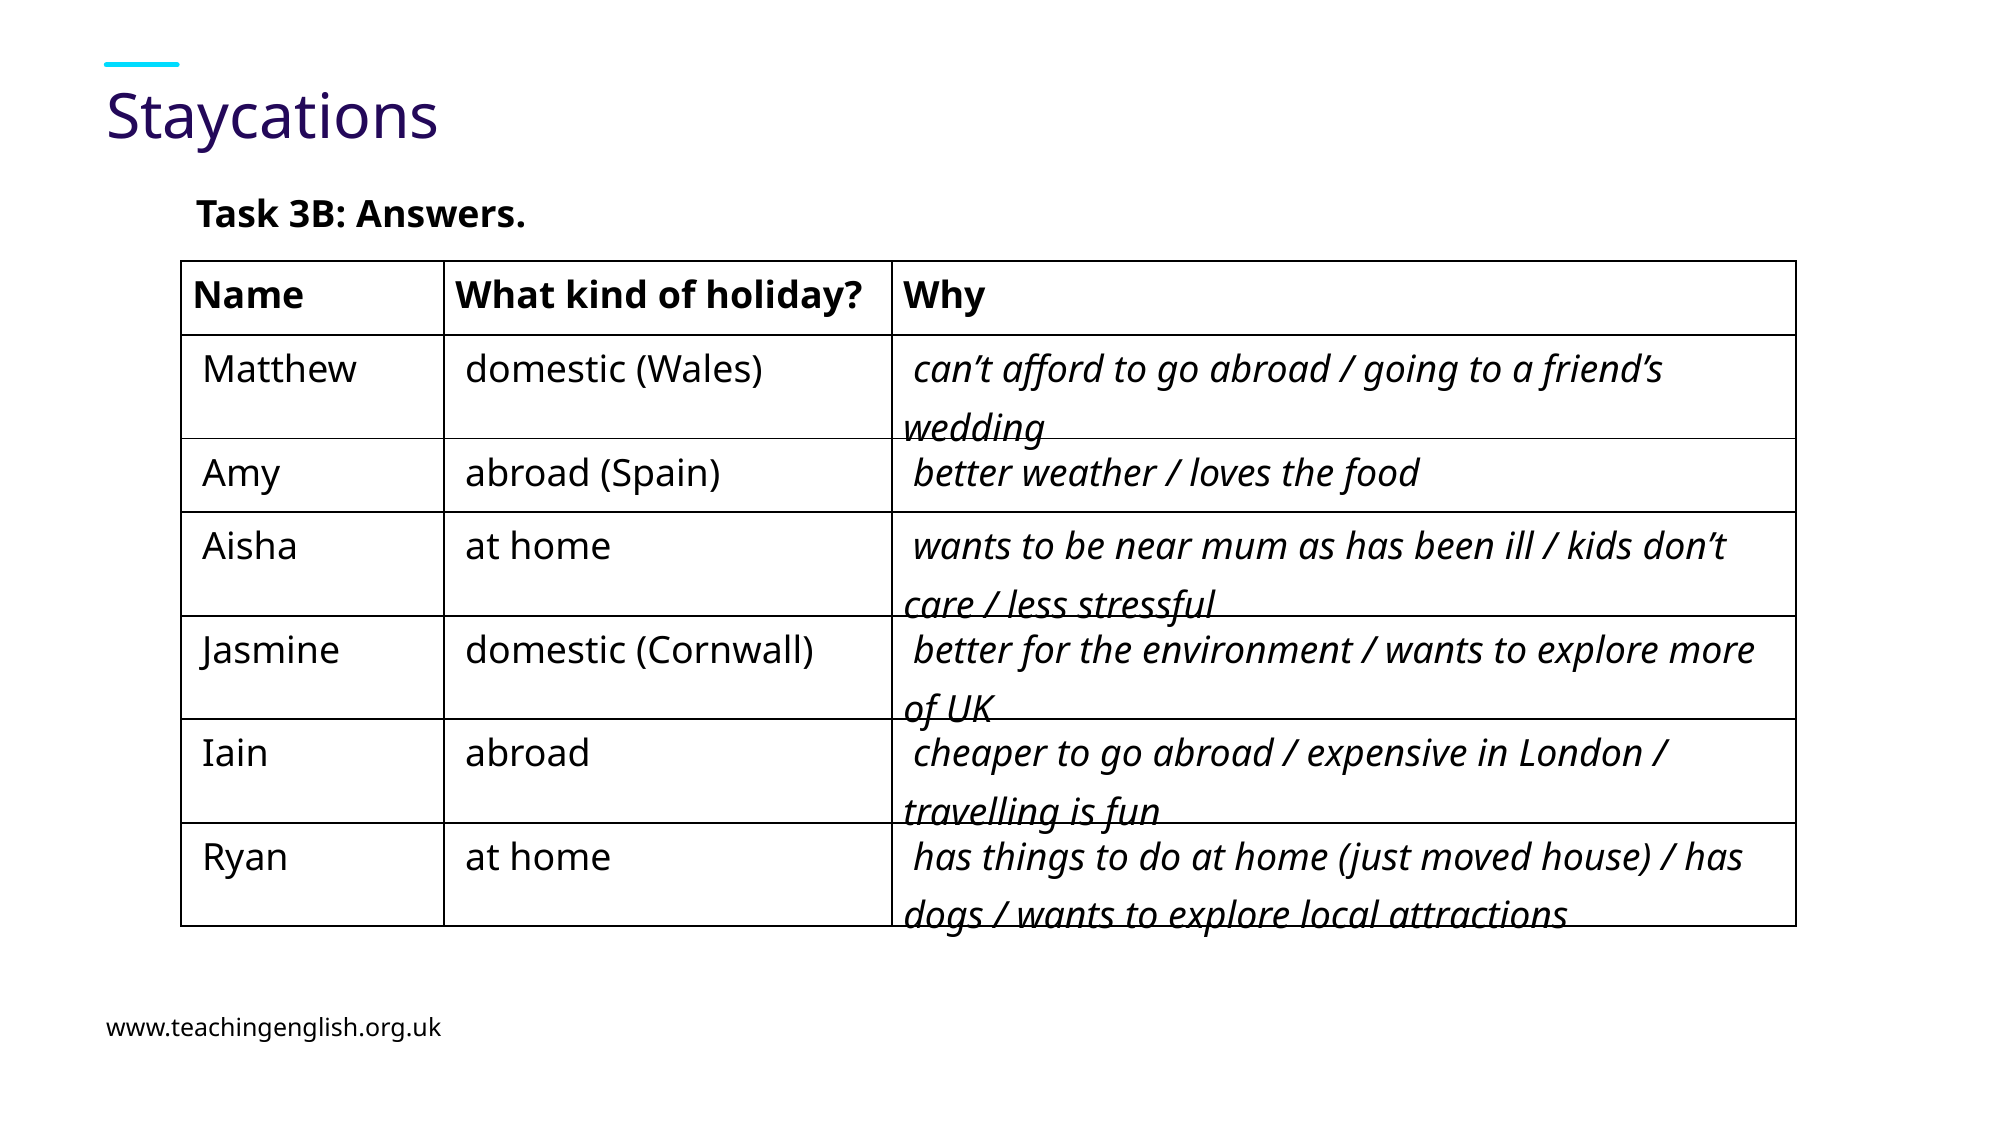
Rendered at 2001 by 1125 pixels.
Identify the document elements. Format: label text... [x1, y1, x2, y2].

table_cell domestic (Wales) [445, 336, 891, 438]
table_cell better for the environment / wants to explore more of UK [893, 617, 1795, 718]
table_cell Matthew [182, 336, 443, 438]
table_cell Amy [182, 439, 443, 511]
table_header Name [182, 262, 443, 334]
table_cell Jasmine [182, 617, 443, 718]
text_box [0, 145, 1216, 153]
table_cell domestic (Cornwall) [445, 617, 891, 718]
table_cell can’t afford to go abroad / going to a friend’s wedding [893, 336, 1795, 438]
table_cell at home [445, 513, 891, 615]
table_header Why [893, 262, 1795, 334]
table_cell at home [445, 824, 891, 925]
footer www.teachingenglish.org.uk [106, 1015, 1819, 1046]
title Staycations [106, 82, 1902, 213]
table_cell wants to be near mum as has been ill / kids don’t care / less stressful [893, 513, 1795, 615]
table_cell cheaper to go abroad / expensive in London / travelling is fun [893, 720, 1795, 822]
text_box [27, 229, 1699, 290]
text_box Task 3B: Answers. [181, 175, 1819, 243]
table_cell better weather / loves the food [893, 439, 1795, 511]
table_cell has things to do at home (just moved house) / has dogs / wants to explore local attractions [893, 824, 1795, 925]
table_cell abroad [445, 720, 891, 822]
table_cell Iain [182, 720, 443, 822]
table_header What kind of holiday? [445, 262, 891, 334]
table_cell abroad (Spain) [445, 439, 891, 511]
table_cell Aisha [182, 513, 443, 615]
table_cell Ryan [182, 824, 443, 925]
